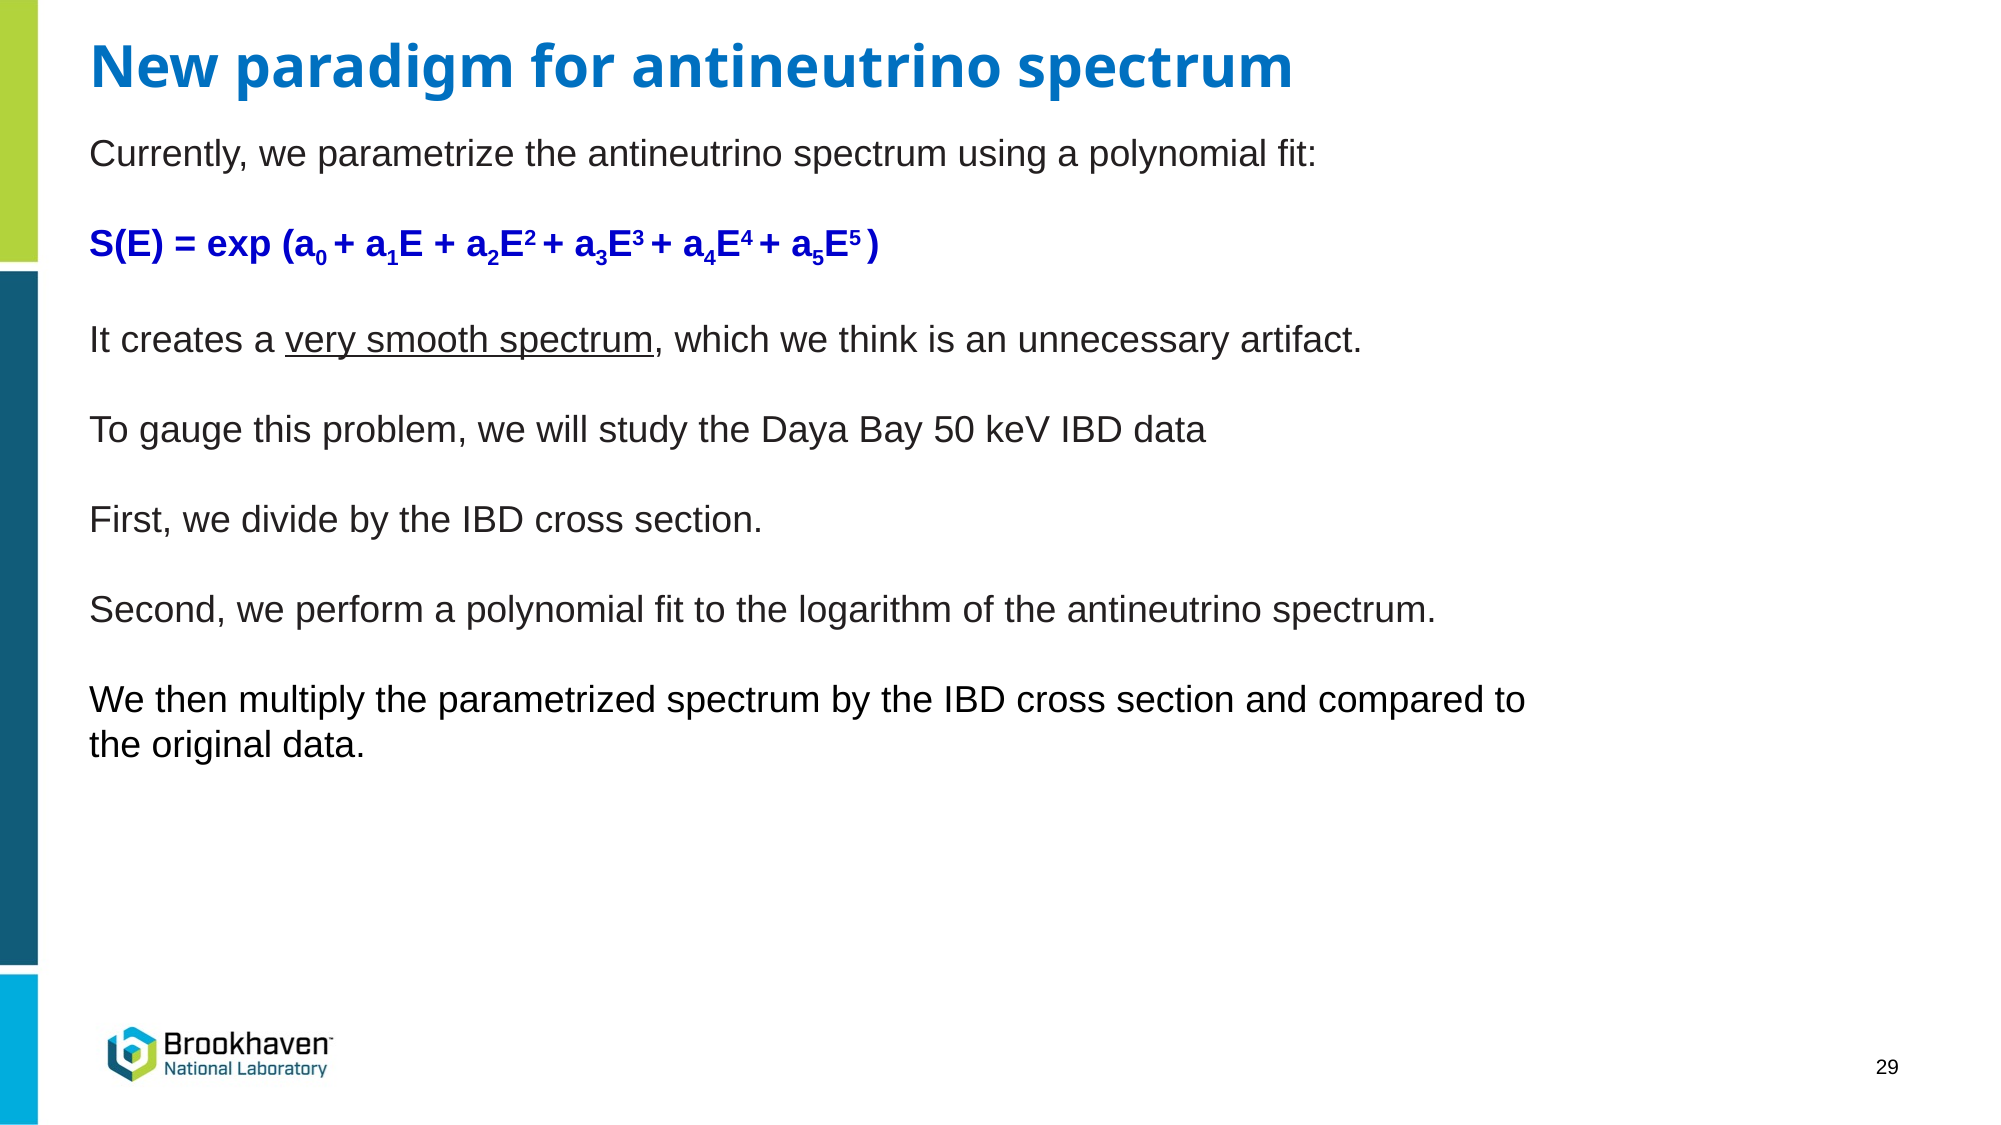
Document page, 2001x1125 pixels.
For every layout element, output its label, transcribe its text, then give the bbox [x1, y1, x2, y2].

slide_number 29 [1835, 1036, 1907, 1097]
text_box Currently, we parametrize the antineutrino spectrum using a polynomial fit: S(E) = exp (a0 + a1E + a2E2 + a3E3 + a4E4 + a5E5 ) It creates a very smooth spectrum, which we think is an unnecessary artifact. To gauge this problem, we will study the Daya Bay 50 keV IBD data First, we divide by the IBD cross section. Second, we perform a polynomial fit to the logarithm of the antineutrino spectrum. We then multiply the parametrized spectrum by the IBD cross section and compared to the original data. [74, 121, 1568, 818]
picture [0, 0, 2001, 1125]
text_box New paradigm for antineutrino spectrum [74, 21, 1524, 107]
